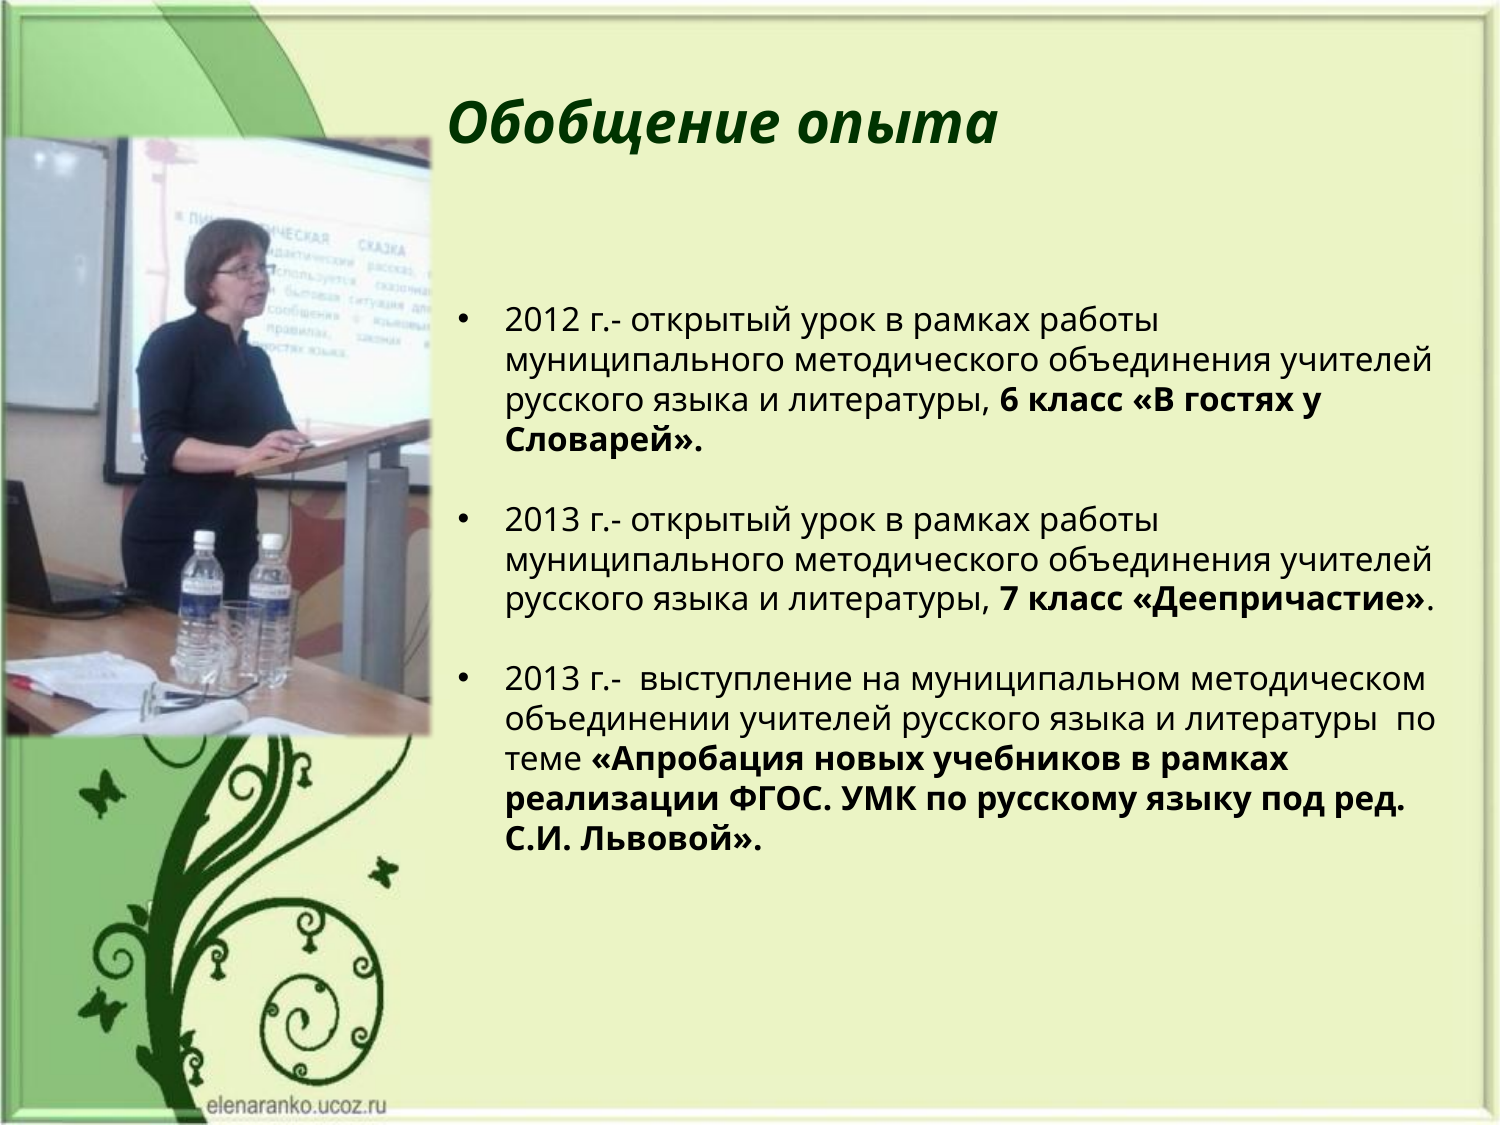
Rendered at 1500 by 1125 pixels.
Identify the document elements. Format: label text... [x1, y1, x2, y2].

text_box 2012 г.- открытый урок в рамках работы муниципального методического объединения учителей русского языка и литературы, 6 класс «В гостях у Словарей». 2013 г.- открытый урок в рамках работы муниципального методического объединения учителей русского языка и литературы, 7 класс «Деепричастие». 2013 г.- выступление на муниципальном методическом объединении учителей русского языка и литературы по теме «Апробация новых учебников в рамках реализации ФГОС. УМК по русскому языку под ред. С.И. Львовой». [442, 290, 1457, 970]
picture [0, 0, 1500, 1125]
text_box Обобщение опыта [431, 78, 1015, 163]
